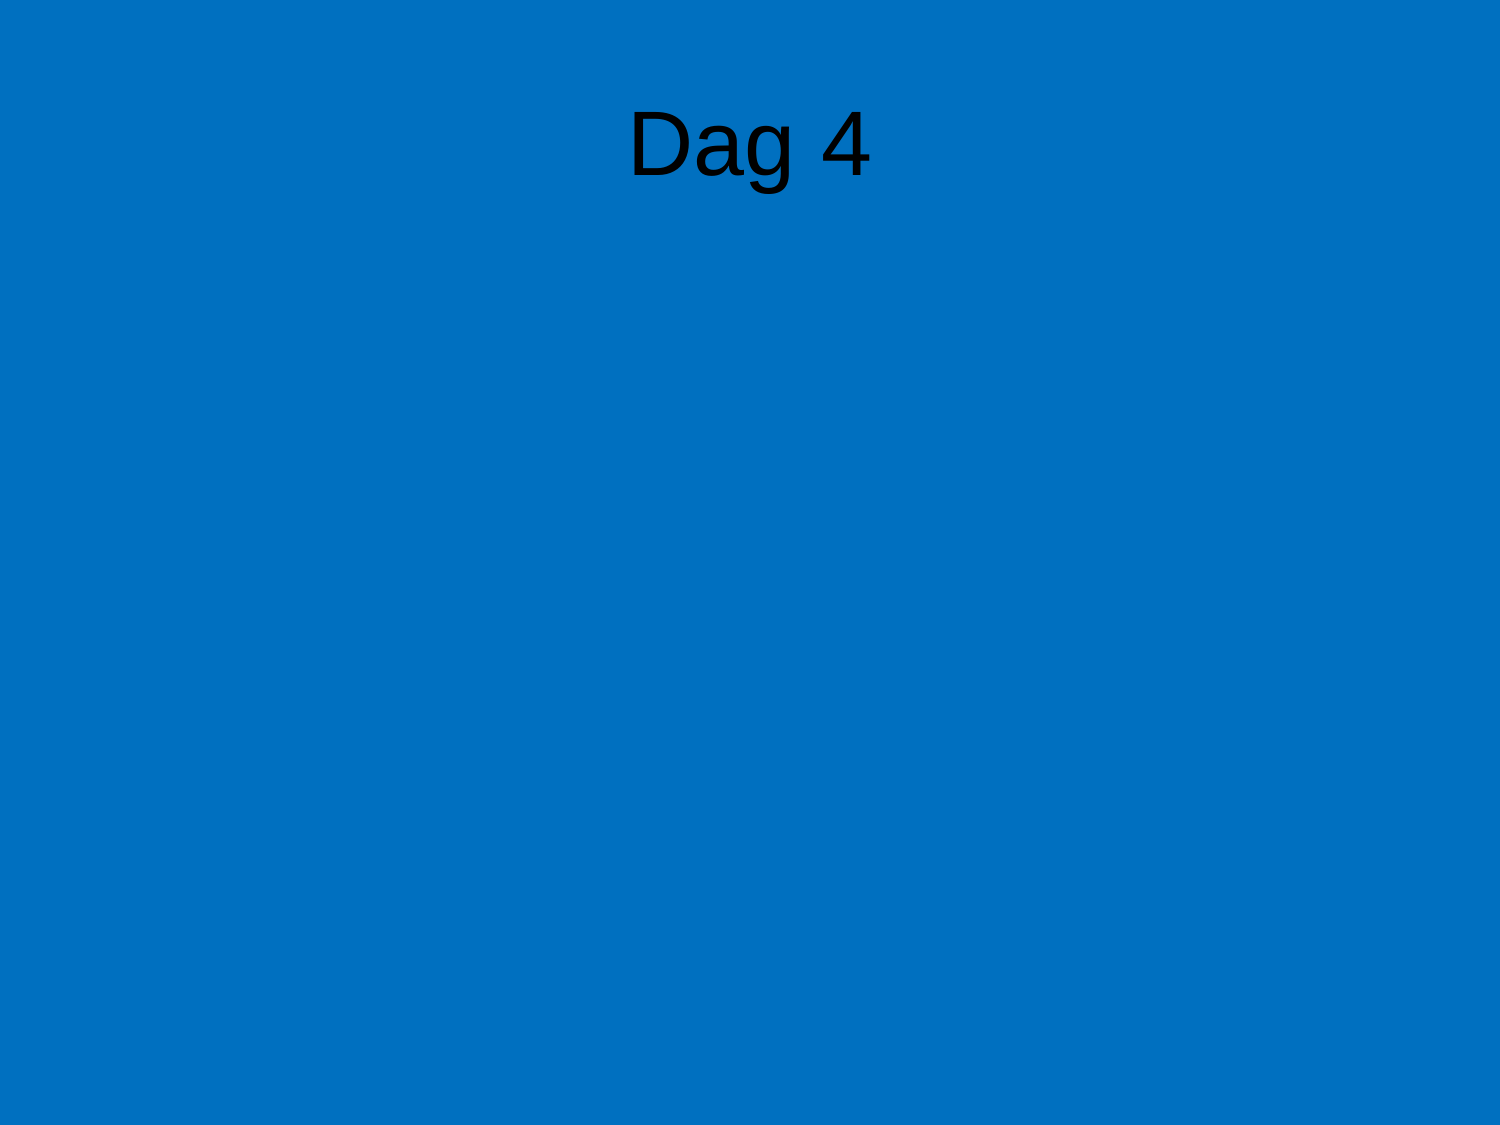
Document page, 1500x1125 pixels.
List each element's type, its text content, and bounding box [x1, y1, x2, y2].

title Dag 4 [75, 45, 1425, 233]
